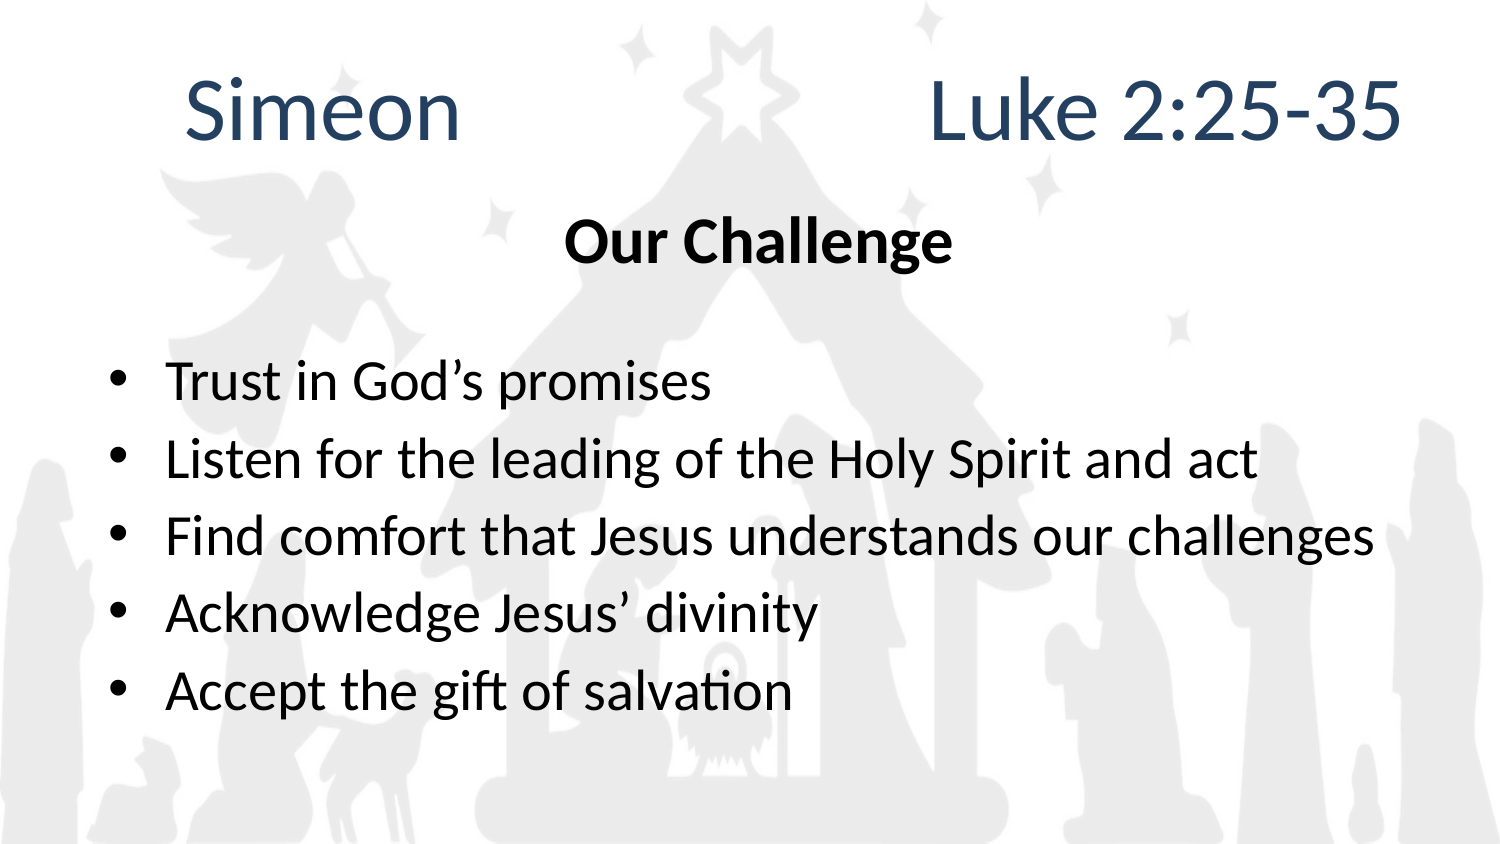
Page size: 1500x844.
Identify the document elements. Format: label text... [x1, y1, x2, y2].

title Simeon [75, 33, 574, 175]
text_box Luke 2:25-35 [902, 33, 1433, 175]
list Our Challenge Trust in God’s promises Listen for the leading of the Holy Spirit and act Find comfort that Jesus understands our challenges Acknowledge Jesus’ divinity Accept the gift of salvation [75, 189, 1425, 767]
